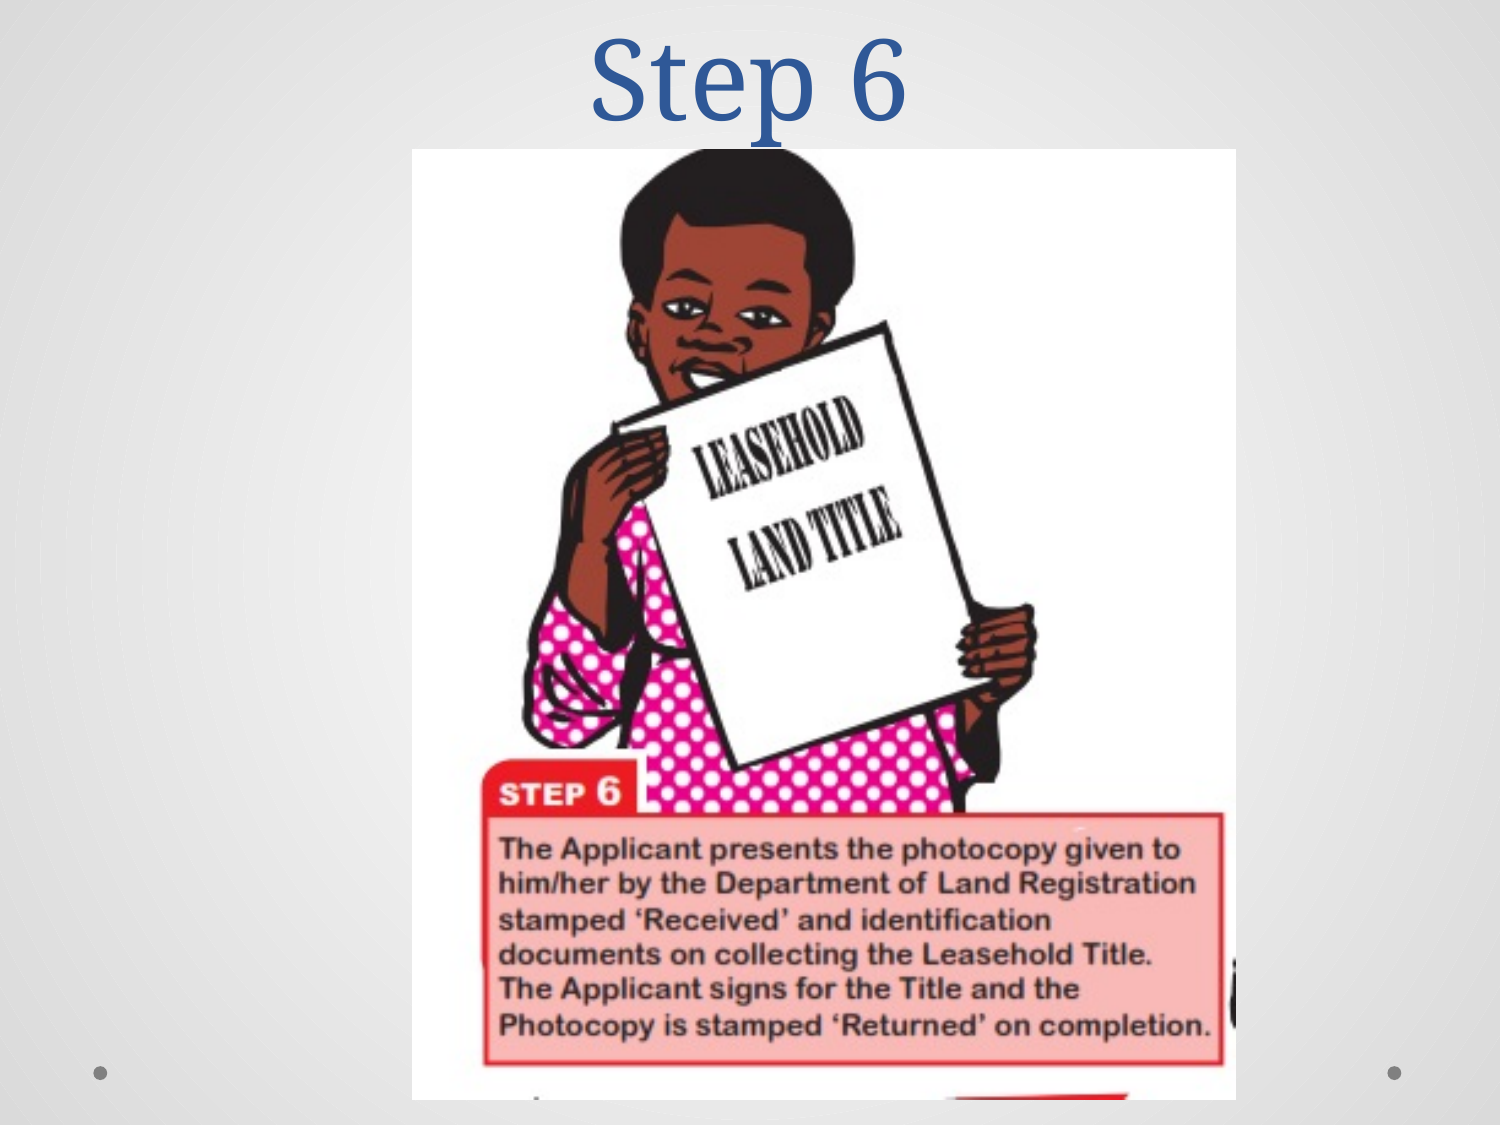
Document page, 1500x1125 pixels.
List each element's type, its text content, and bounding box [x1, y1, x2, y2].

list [412, 149, 1236, 1101]
title Step 6 [75, 0, 1425, 150]
